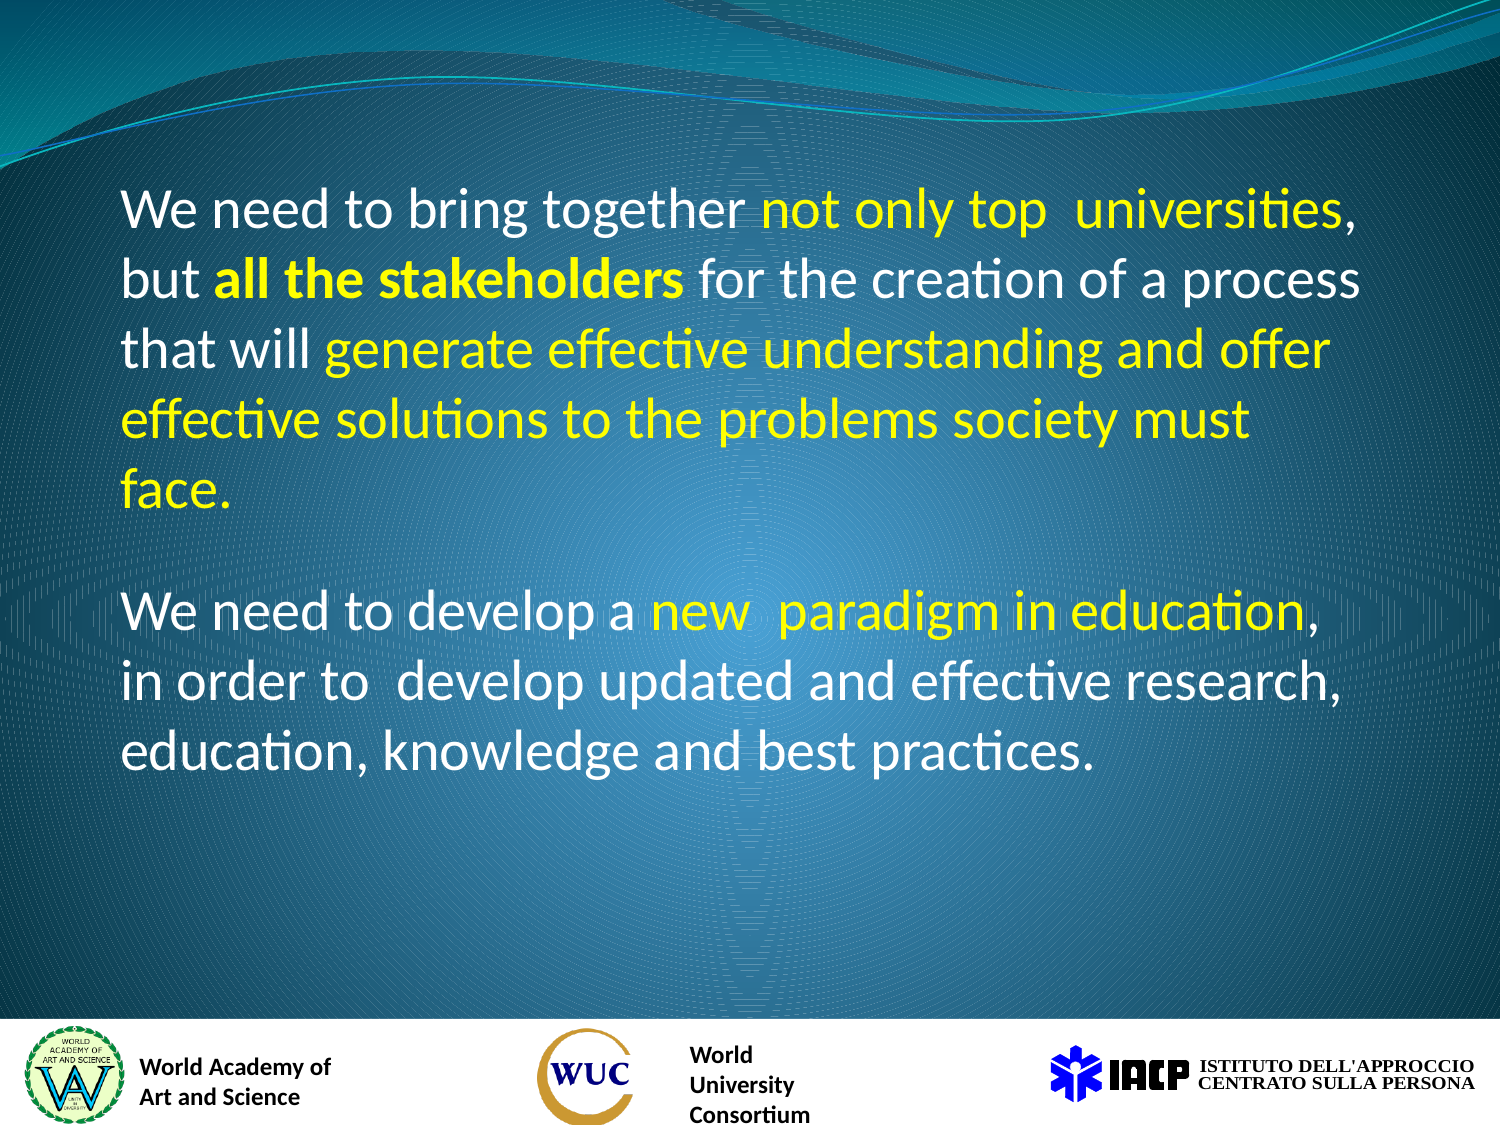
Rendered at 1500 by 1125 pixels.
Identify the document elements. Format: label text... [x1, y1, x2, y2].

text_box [0, 1018, 1500, 1125]
list We need to bring together not only top universities, but all the stakeholders for the creation of a process that will generate effective understanding and offer effective solutions to the problems society must face. We need to develop a new paradigm in education, in order to develop updated and effective research, education, knowledge and best practices. [112, 162, 1376, 926]
